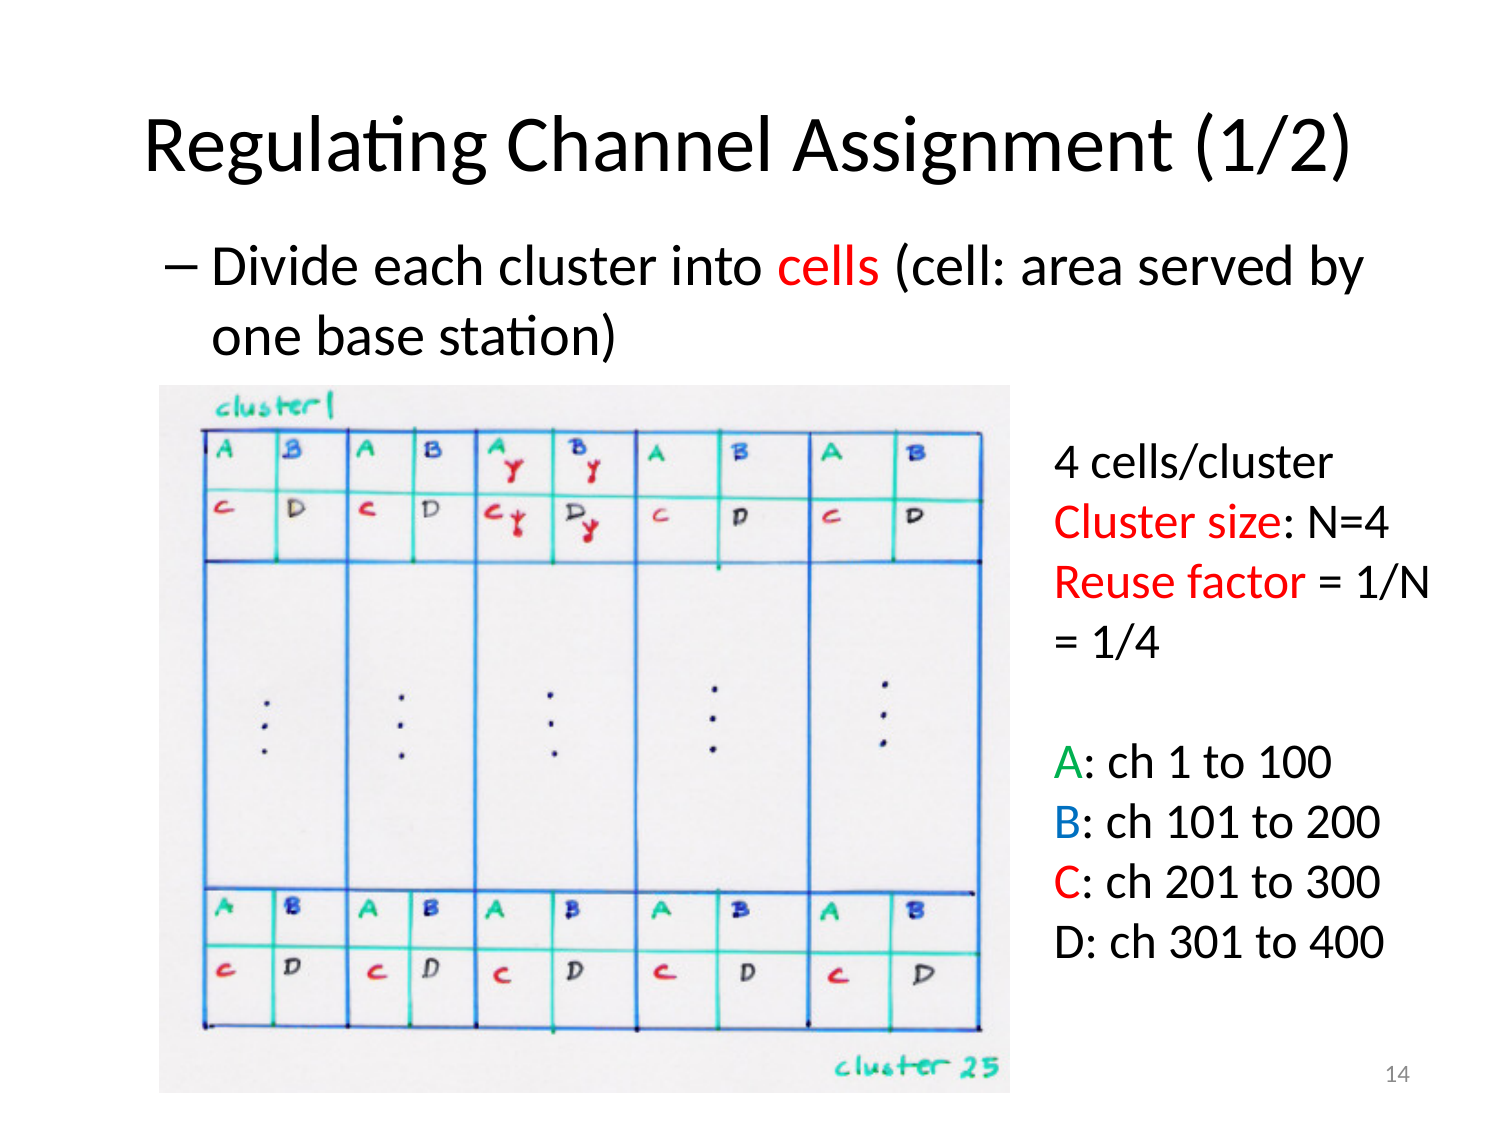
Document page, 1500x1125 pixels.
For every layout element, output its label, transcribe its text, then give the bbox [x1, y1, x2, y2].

slide_number 14 [1074, 1042, 1425, 1103]
text_box 4 cells/cluster Cluster size: N=4 Reuse factor = 1/N = 1/4 A: ch 1 to 100 B: ch 101 to 200 C: ch 201 to 300 D: ch 301 to 400 [1039, 420, 1471, 1059]
list Divide each cluster into cells (cell: area served by one base station) [75, 219, 1425, 1052]
picture [159, 385, 1011, 1093]
title Regulating Channel Assignment (1/2) [75, 45, 1425, 219]
